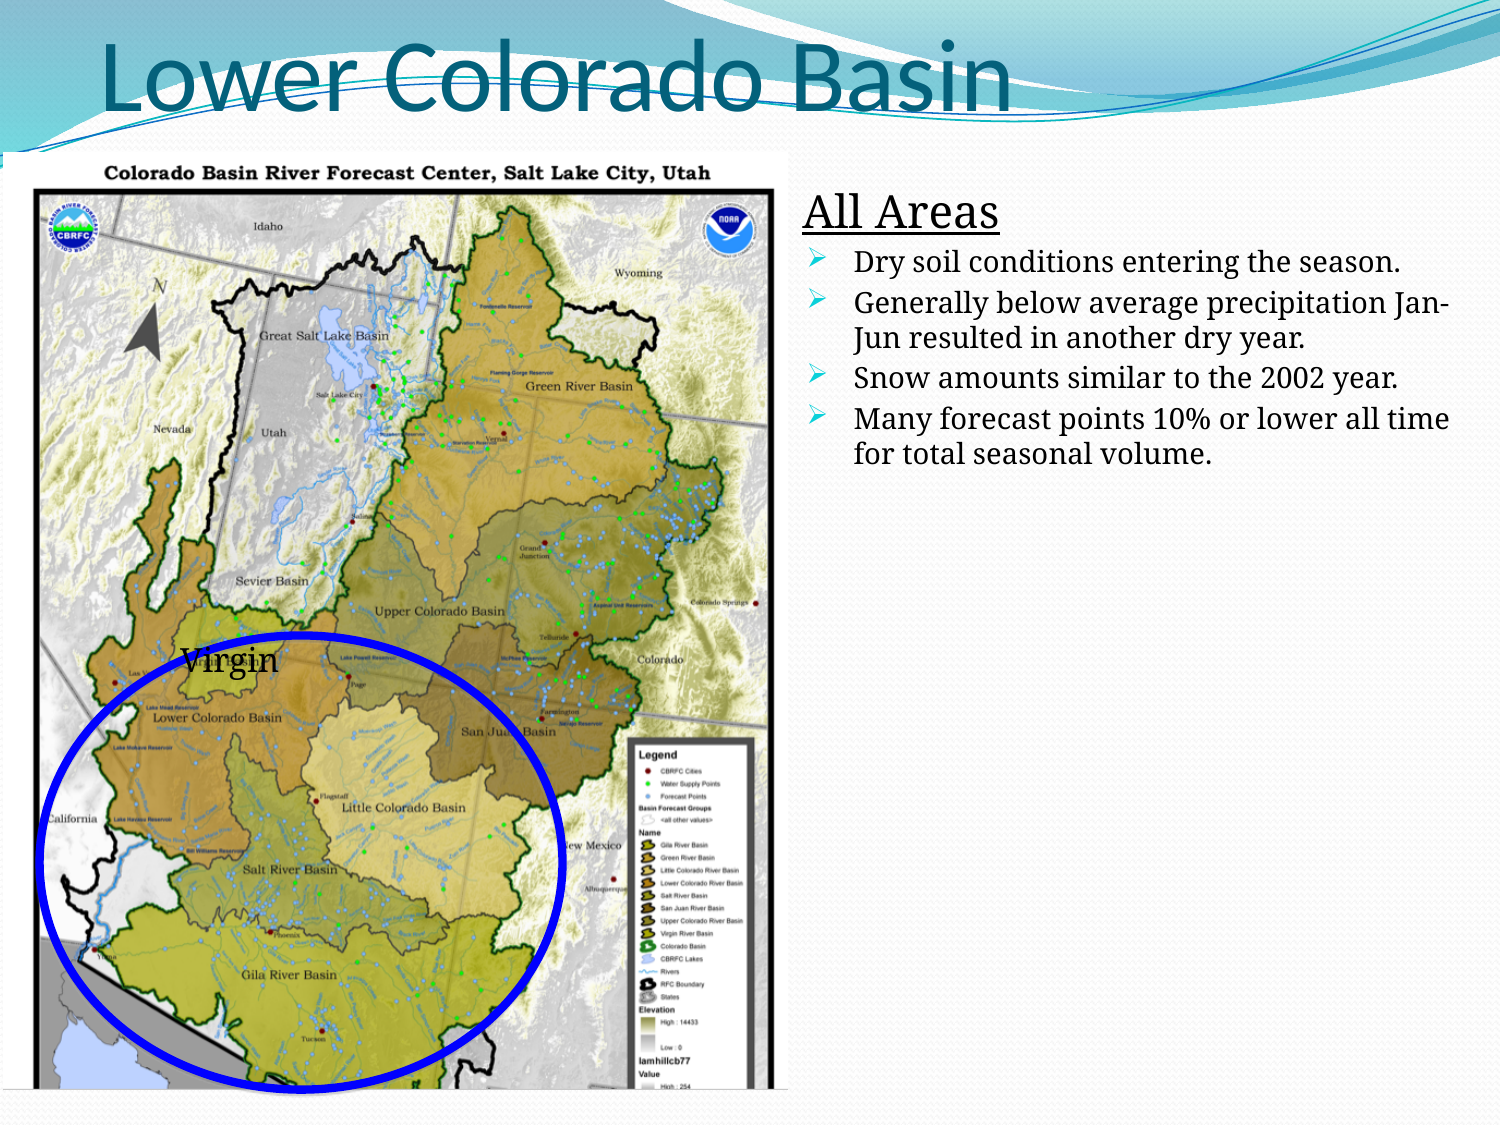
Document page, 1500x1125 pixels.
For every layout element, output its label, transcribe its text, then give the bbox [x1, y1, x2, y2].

picture [3, 151, 788, 1090]
title Lower Colorado Basin [99, 0, 1375, 174]
list All Areas Dry soil conditions entering the season. Generally below average precipitation Jan-Jun resulted in another dry year. Snow amounts similar to the 2002 year. Many forecast points 10% or lower all time for total seasonal volume. [795, 174, 1500, 988]
